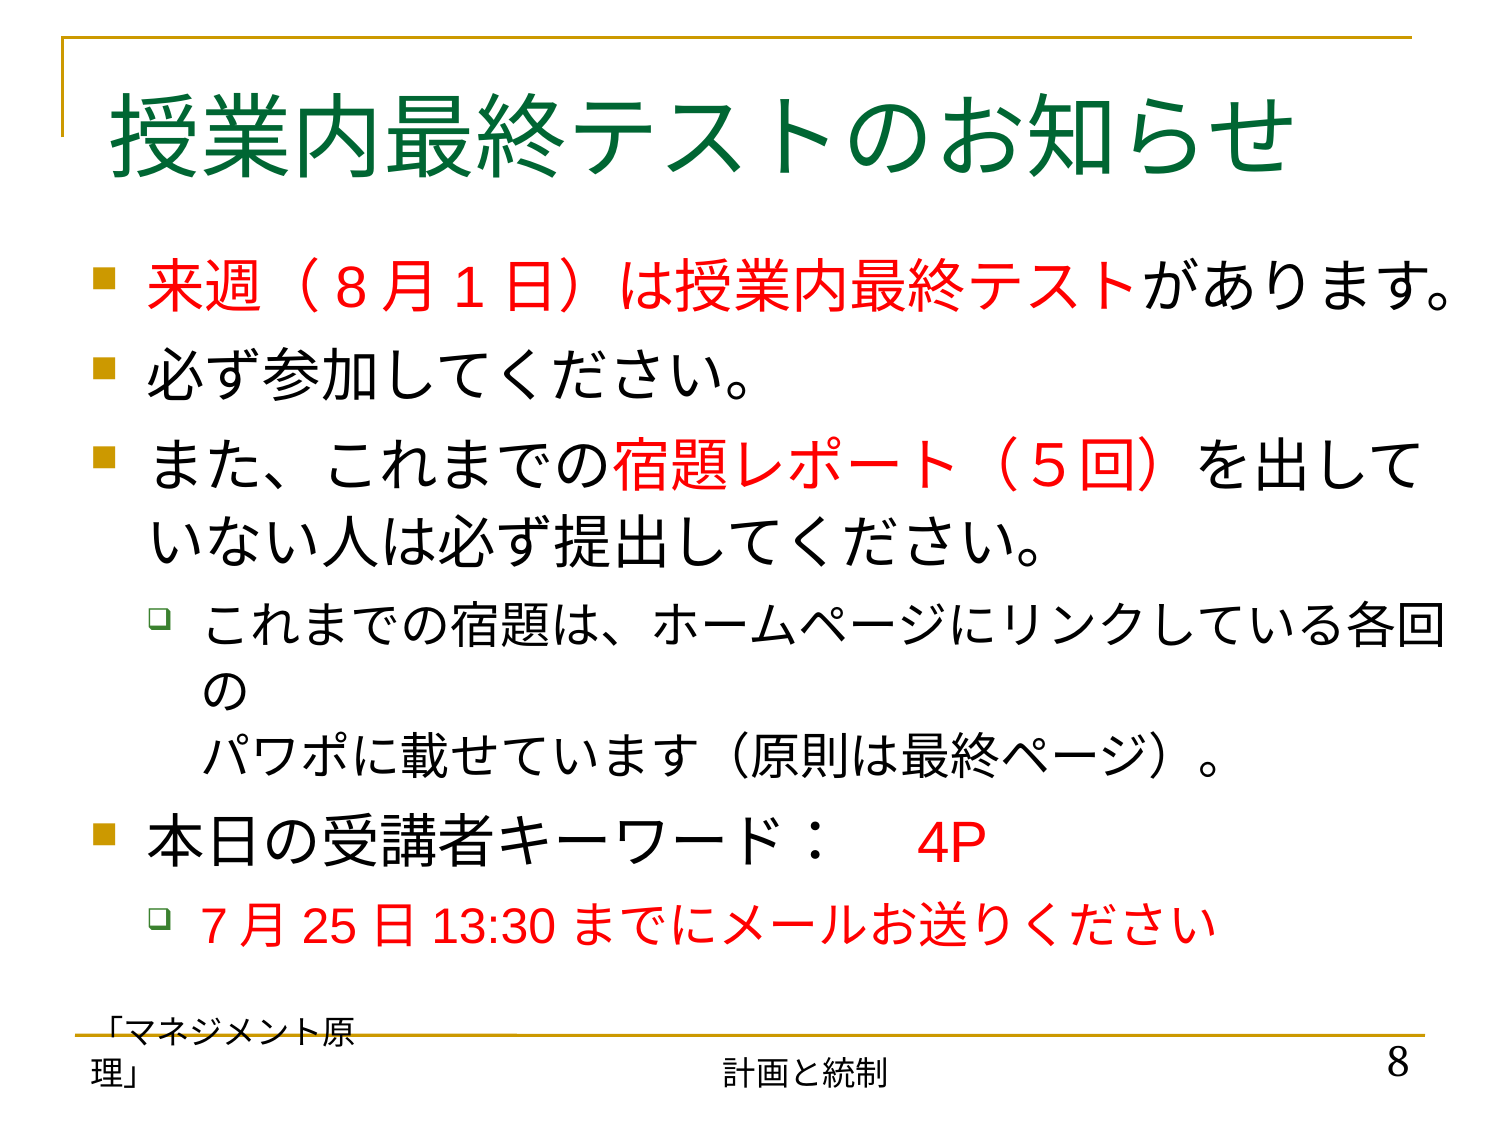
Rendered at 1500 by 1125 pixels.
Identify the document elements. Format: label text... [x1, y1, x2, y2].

footer 計画と統制 [425, 1044, 1187, 1101]
list 来週（8月1日）は授業内最終テストがあります。 必ず参加してください。 また、これまでの宿題レポート（５回）を出していない人は必ず提出してください。 これまでの宿題は、ホームページにリンクしている各回の パワポに載せています（原則は最終ページ）。 本日の受講者キーワード： 4P 7月25日13:30までにメールお送りください [74, 234, 1475, 1044]
slide_number 「マネジメント原理」 [74, 1023, 426, 1100]
slide_number 8 [1177, 1044, 1426, 1100]
title 授業内最終テストのお知らせ [93, 70, 1444, 234]
